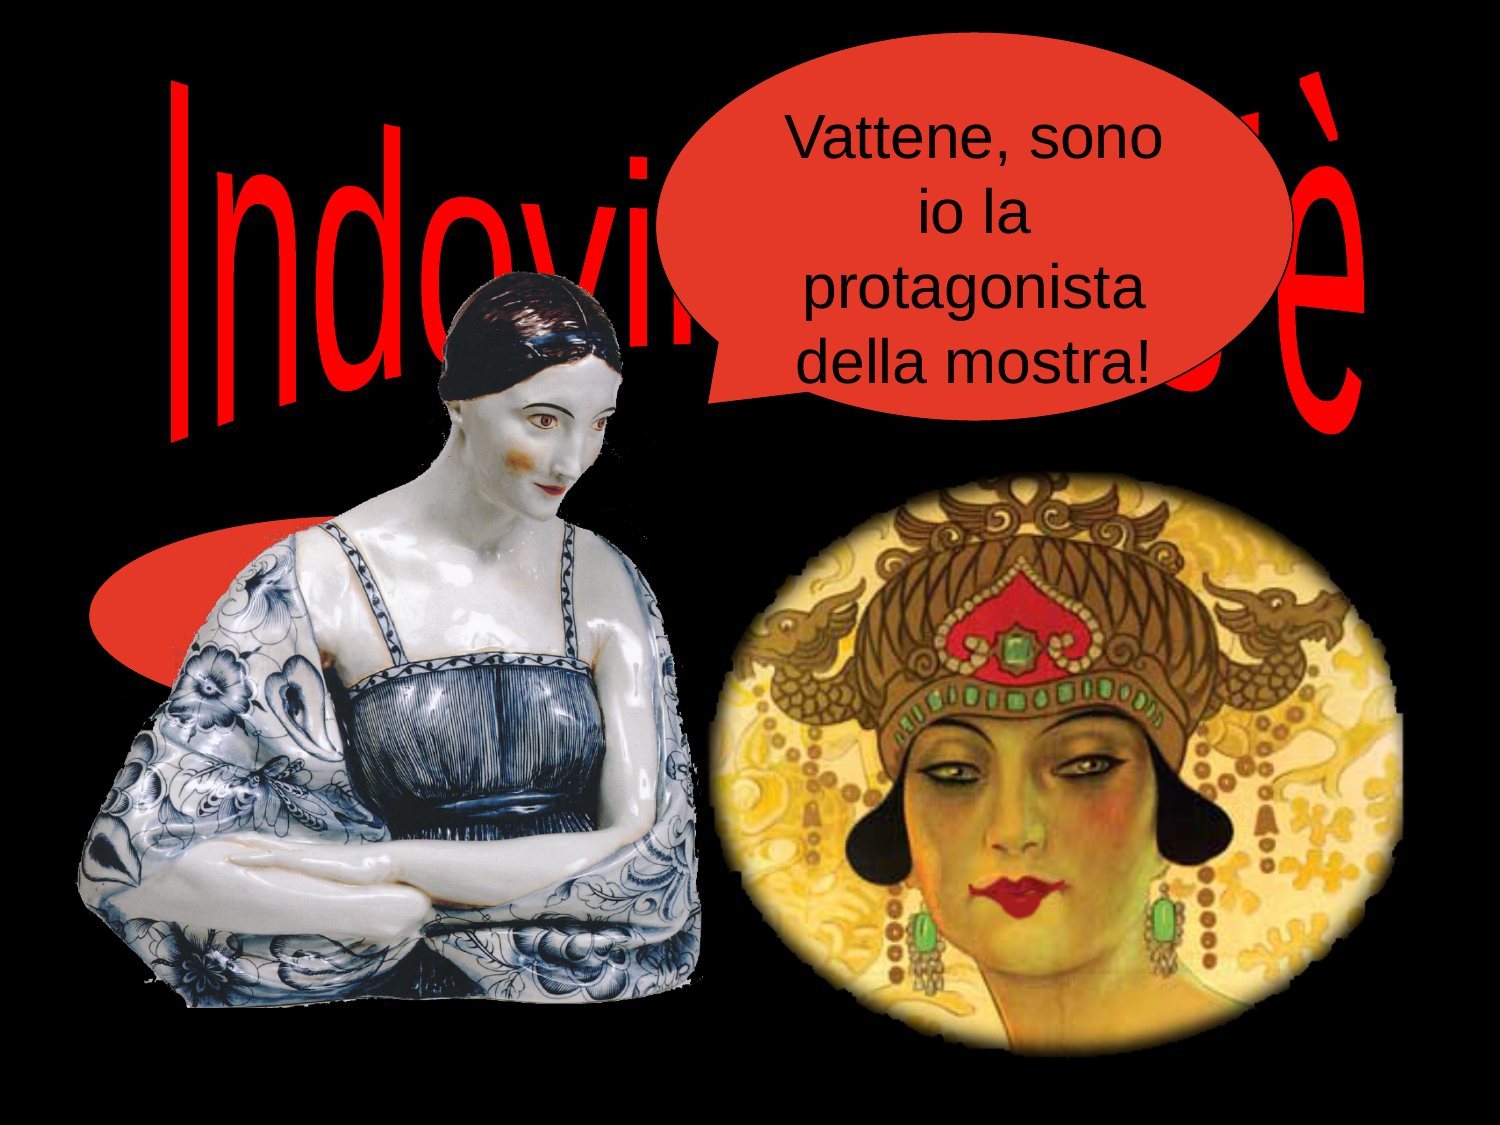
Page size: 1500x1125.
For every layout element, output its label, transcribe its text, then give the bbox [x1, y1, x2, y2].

text_box Vattene, sono io la protagonista della mostra! [655, 31, 1294, 422]
picture [73, 262, 1414, 1060]
